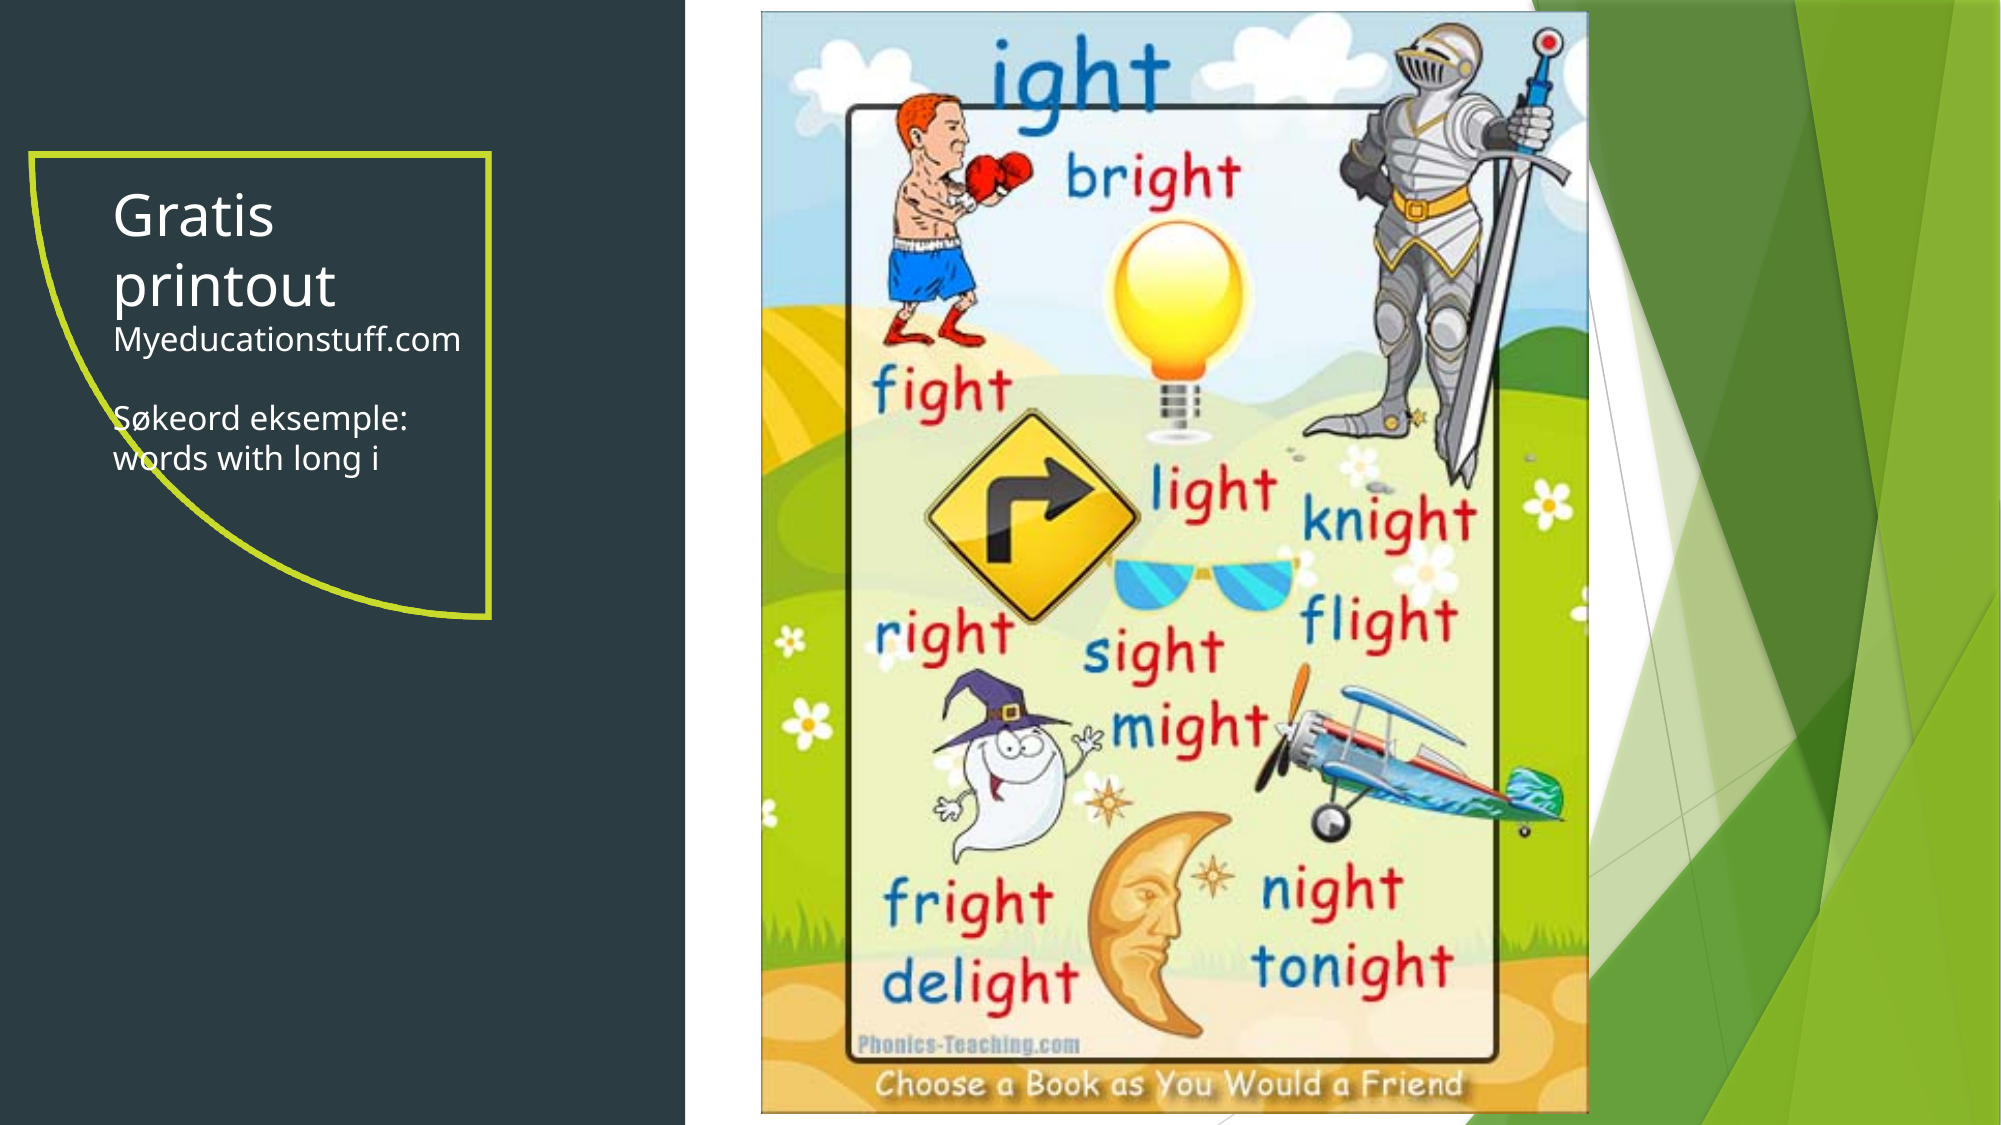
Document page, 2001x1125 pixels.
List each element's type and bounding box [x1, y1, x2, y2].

picture [28, 150, 493, 621]
text_box [0, 0, 687, 1125]
picture [760, 10, 1589, 1115]
